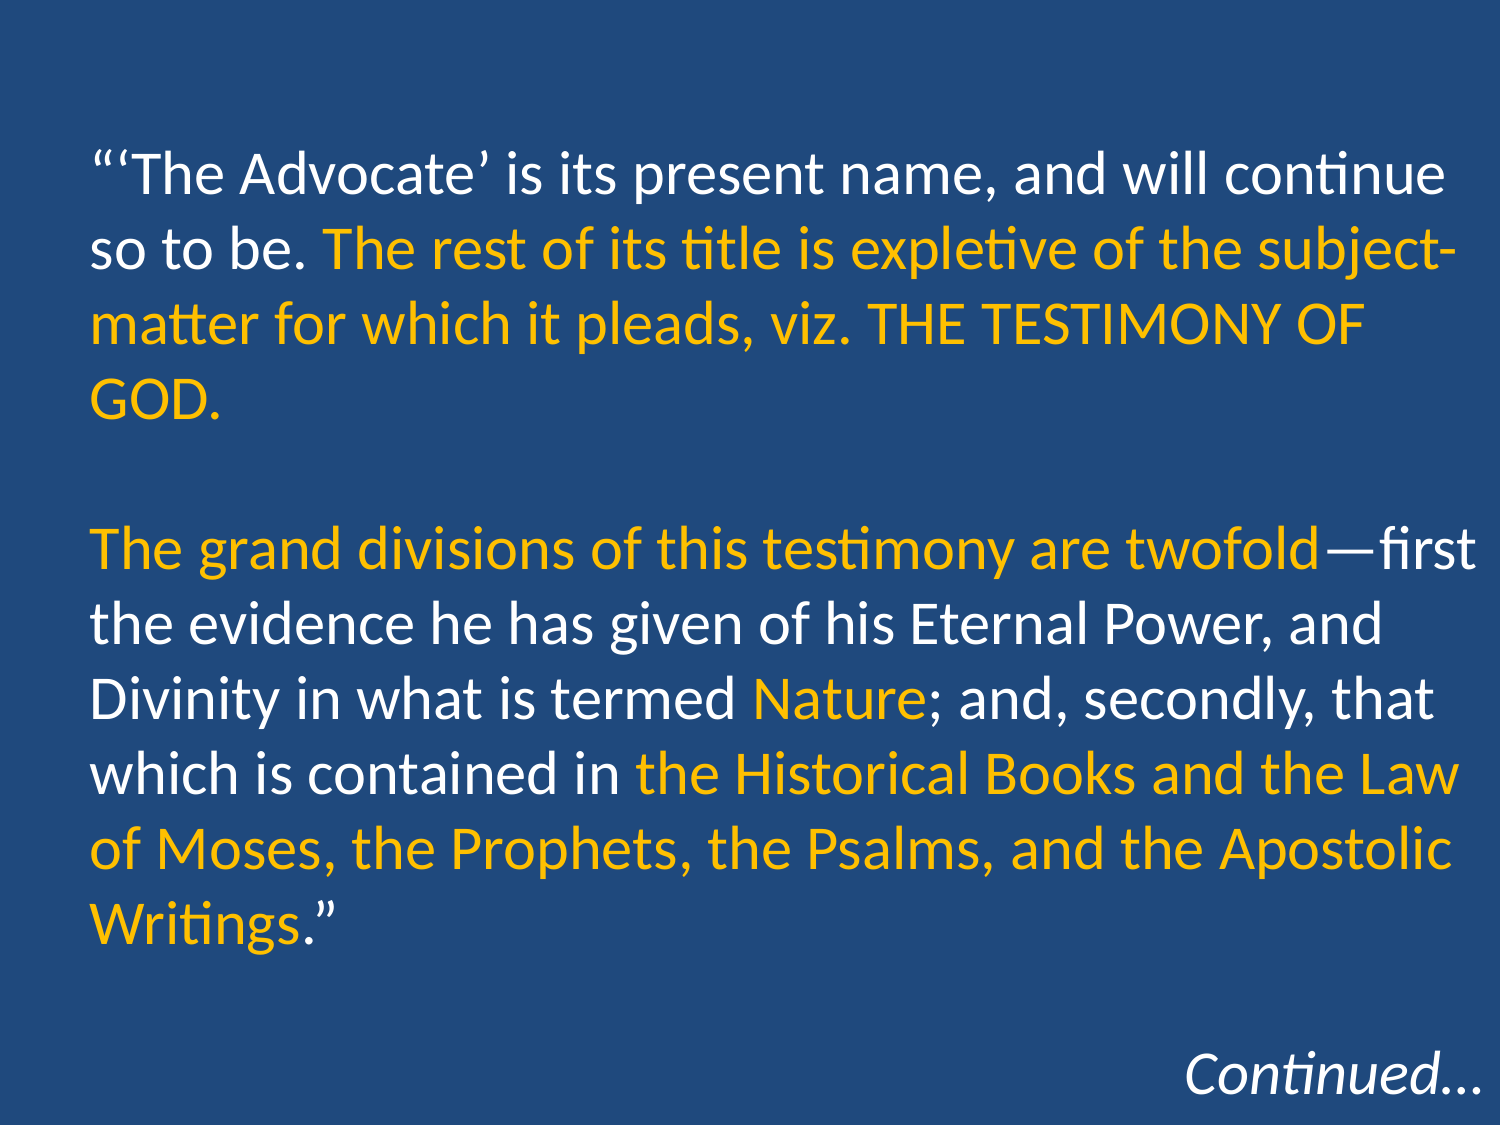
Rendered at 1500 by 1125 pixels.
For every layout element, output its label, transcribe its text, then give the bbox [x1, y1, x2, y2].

text_box “‘The Advocate’ is its present name, and will continue so to be. The rest of its title is expletive of the subject-matter for which it pleads, viz. THE TESTIMONY OF GOD. The grand divisions of this testimony are twofold—first the evidence he has given of his Eternal Power, and Divinity in what is termed Nature; and, secondly, that which is contained in the Historical Books and the Law of Moses, the Prophets, the Psalms, and the Apostolic Writings.” Continued… [0, 125, 1500, 1114]
